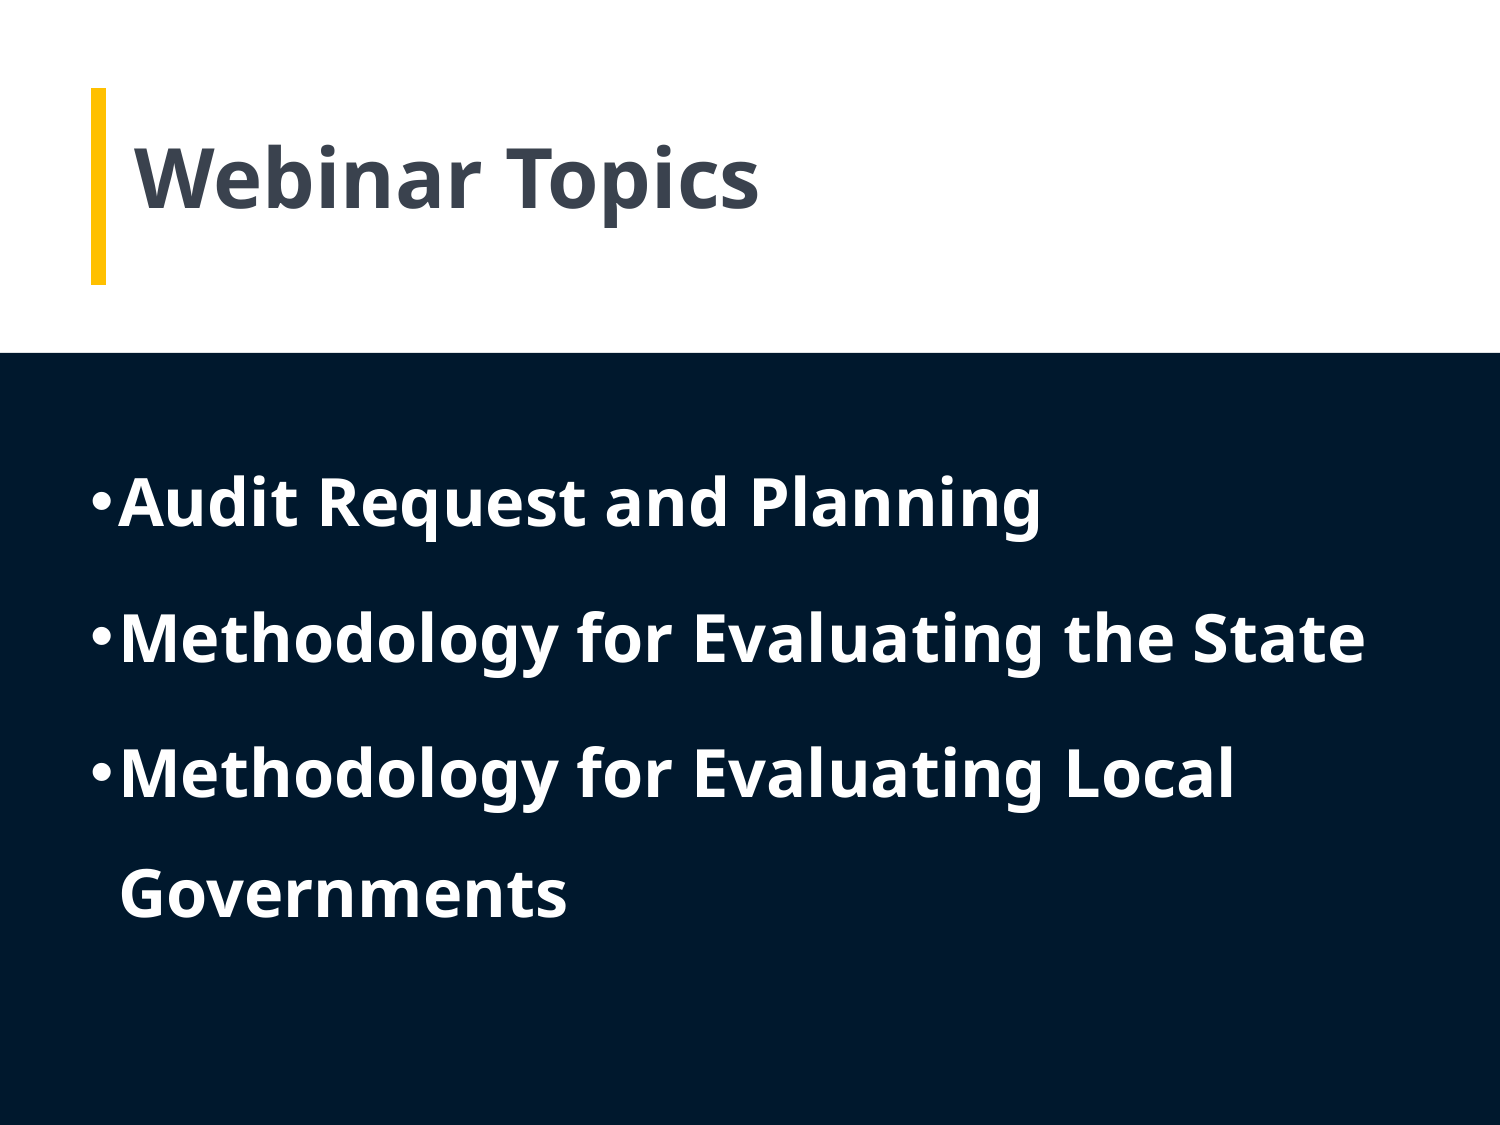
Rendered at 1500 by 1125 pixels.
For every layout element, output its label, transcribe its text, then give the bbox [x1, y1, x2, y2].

text_box [87, 85, 109, 288]
text_box [0, 352, 1500, 1125]
list Audit Request and Planning Methodology for Evaluating the State Methodology for Evaluating Local Governments [75, 412, 1425, 1055]
title Webinar Topics [119, 62, 1381, 300]
